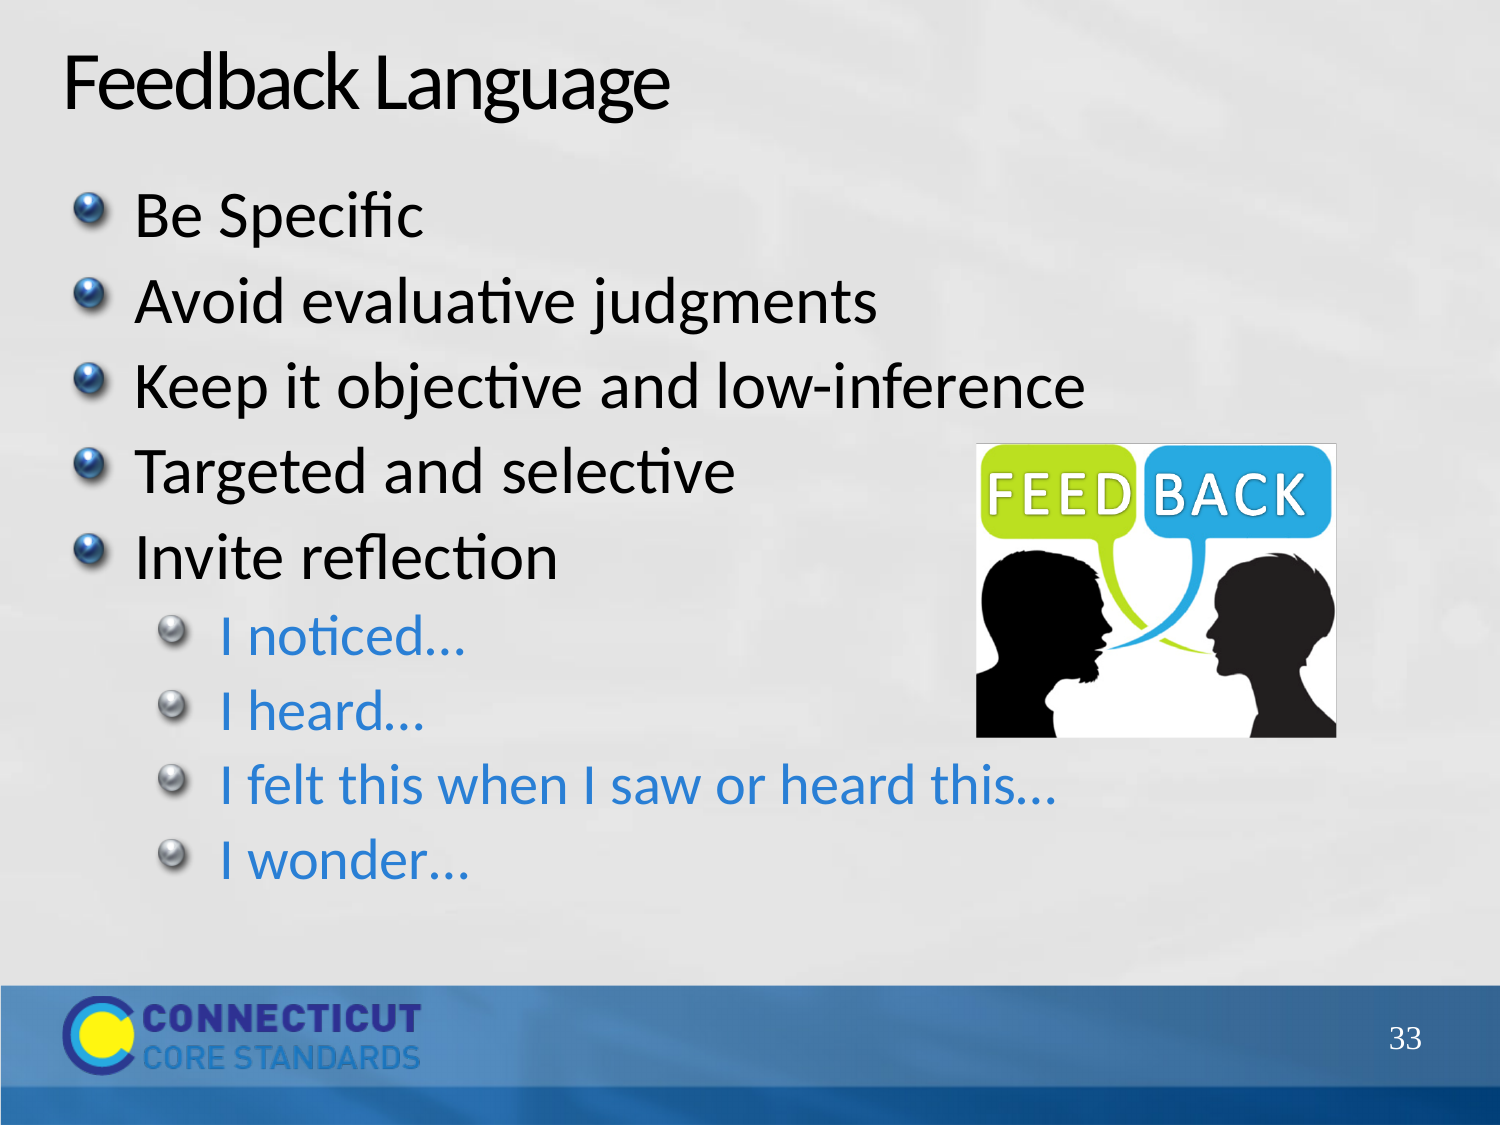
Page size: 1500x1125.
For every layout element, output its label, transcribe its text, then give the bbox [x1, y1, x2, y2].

picture [2, 986, 1500, 1125]
title Feedback Language [63, 37, 1401, 213]
picture [0, 0, 1500, 985]
footer [62, 996, 424, 1076]
slide_number 33 [1075, 996, 1438, 1076]
list Be Specific Avoid evaluative judgments Keep it objective and low-inference Targeted and selective Invite reflection I noticed… I heard… I felt this when I saw or heard this… I wonder… [69, 180, 1407, 833]
